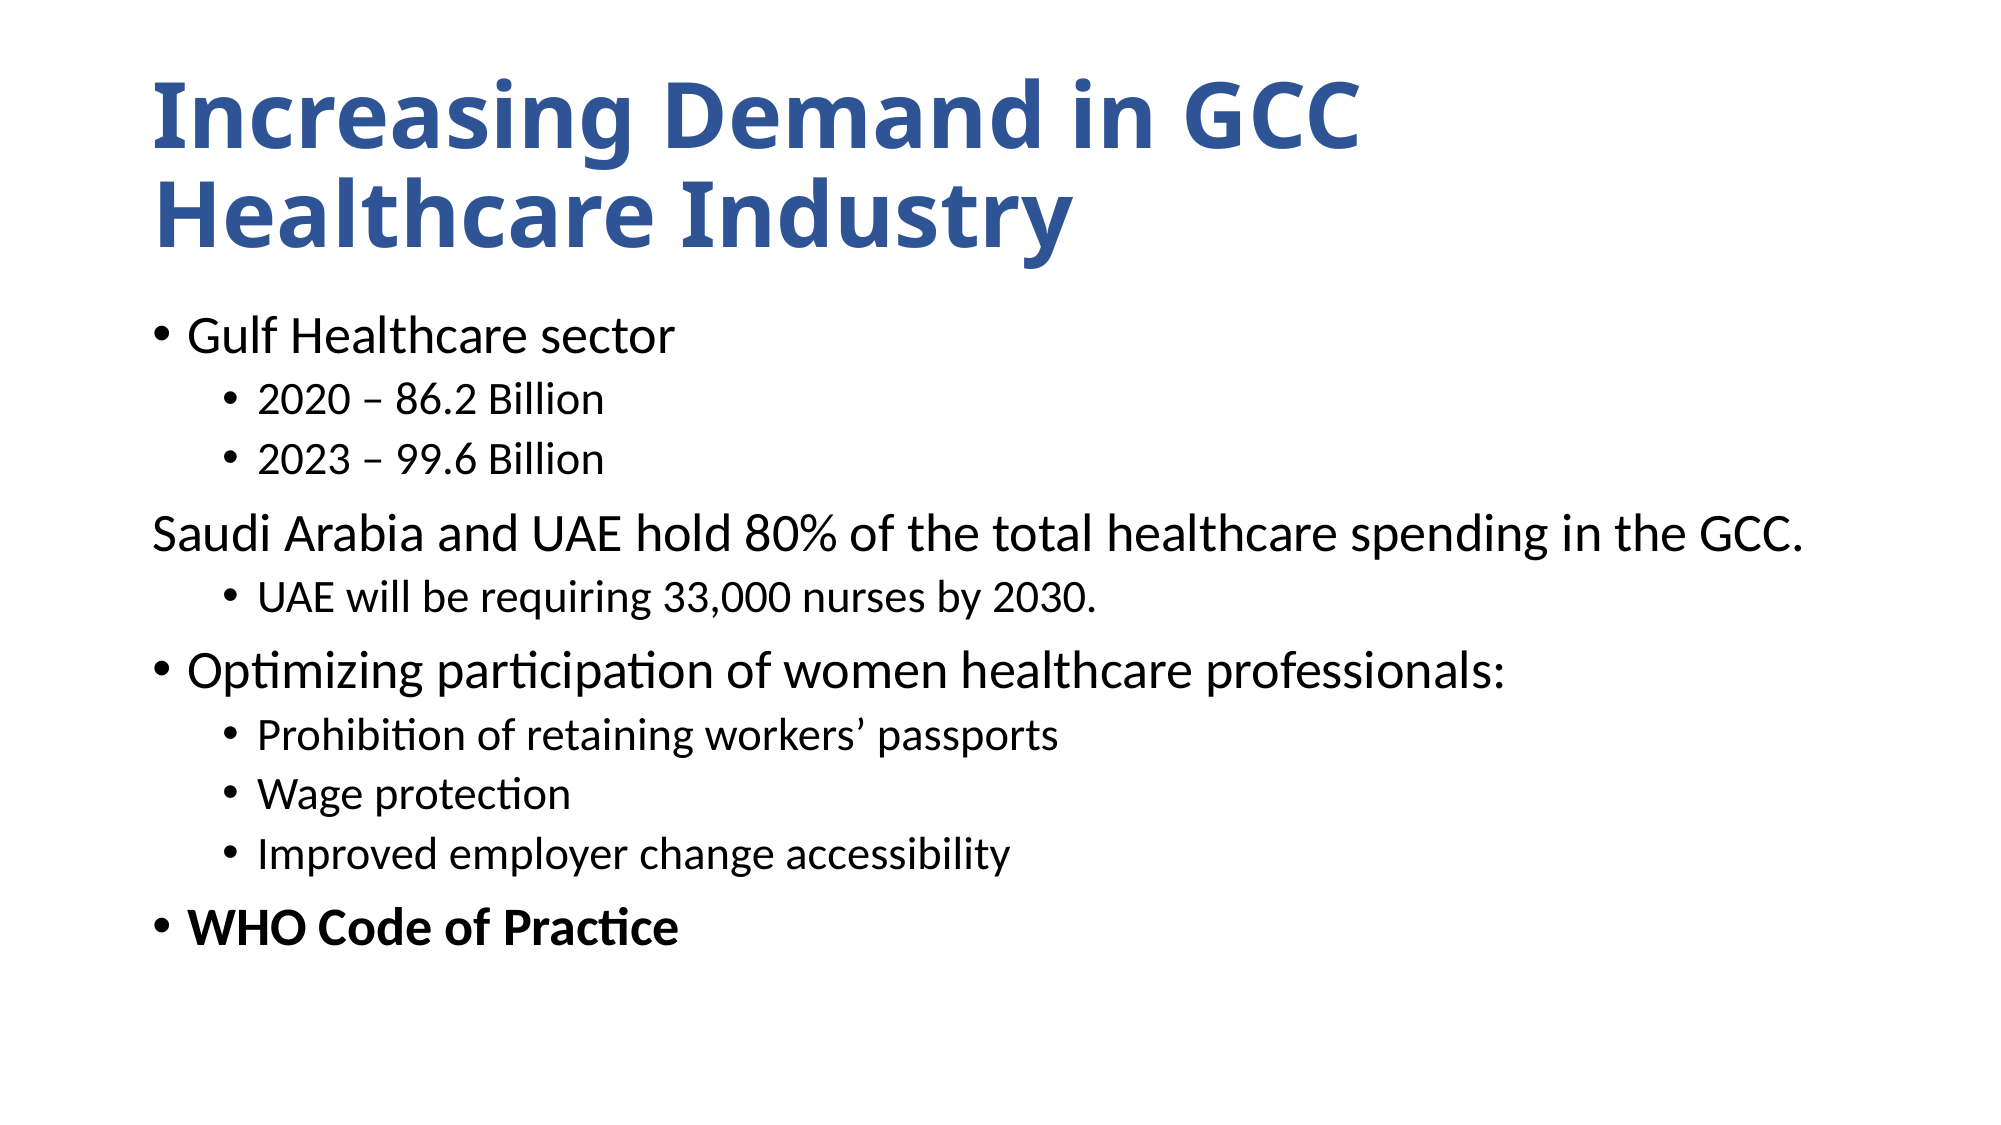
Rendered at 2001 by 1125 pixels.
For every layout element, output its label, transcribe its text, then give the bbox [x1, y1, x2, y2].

title Increasing Demand in GCC Healthcare Industry [137, 59, 1863, 278]
list Gulf Healthcare sector 2020 – 86.2 Billion 2023 – 99.6 Billion Saudi Arabia and UAE hold 80% of the total healthcare spending in the GCC. UAE will be requiring 33,000 nurses by 2030. Optimizing participation of women healthcare professionals: Prohibition of retaining workers’ passports Wage protection Improved employer change accessibility WHO Code of Practice [137, 299, 1863, 1014]
